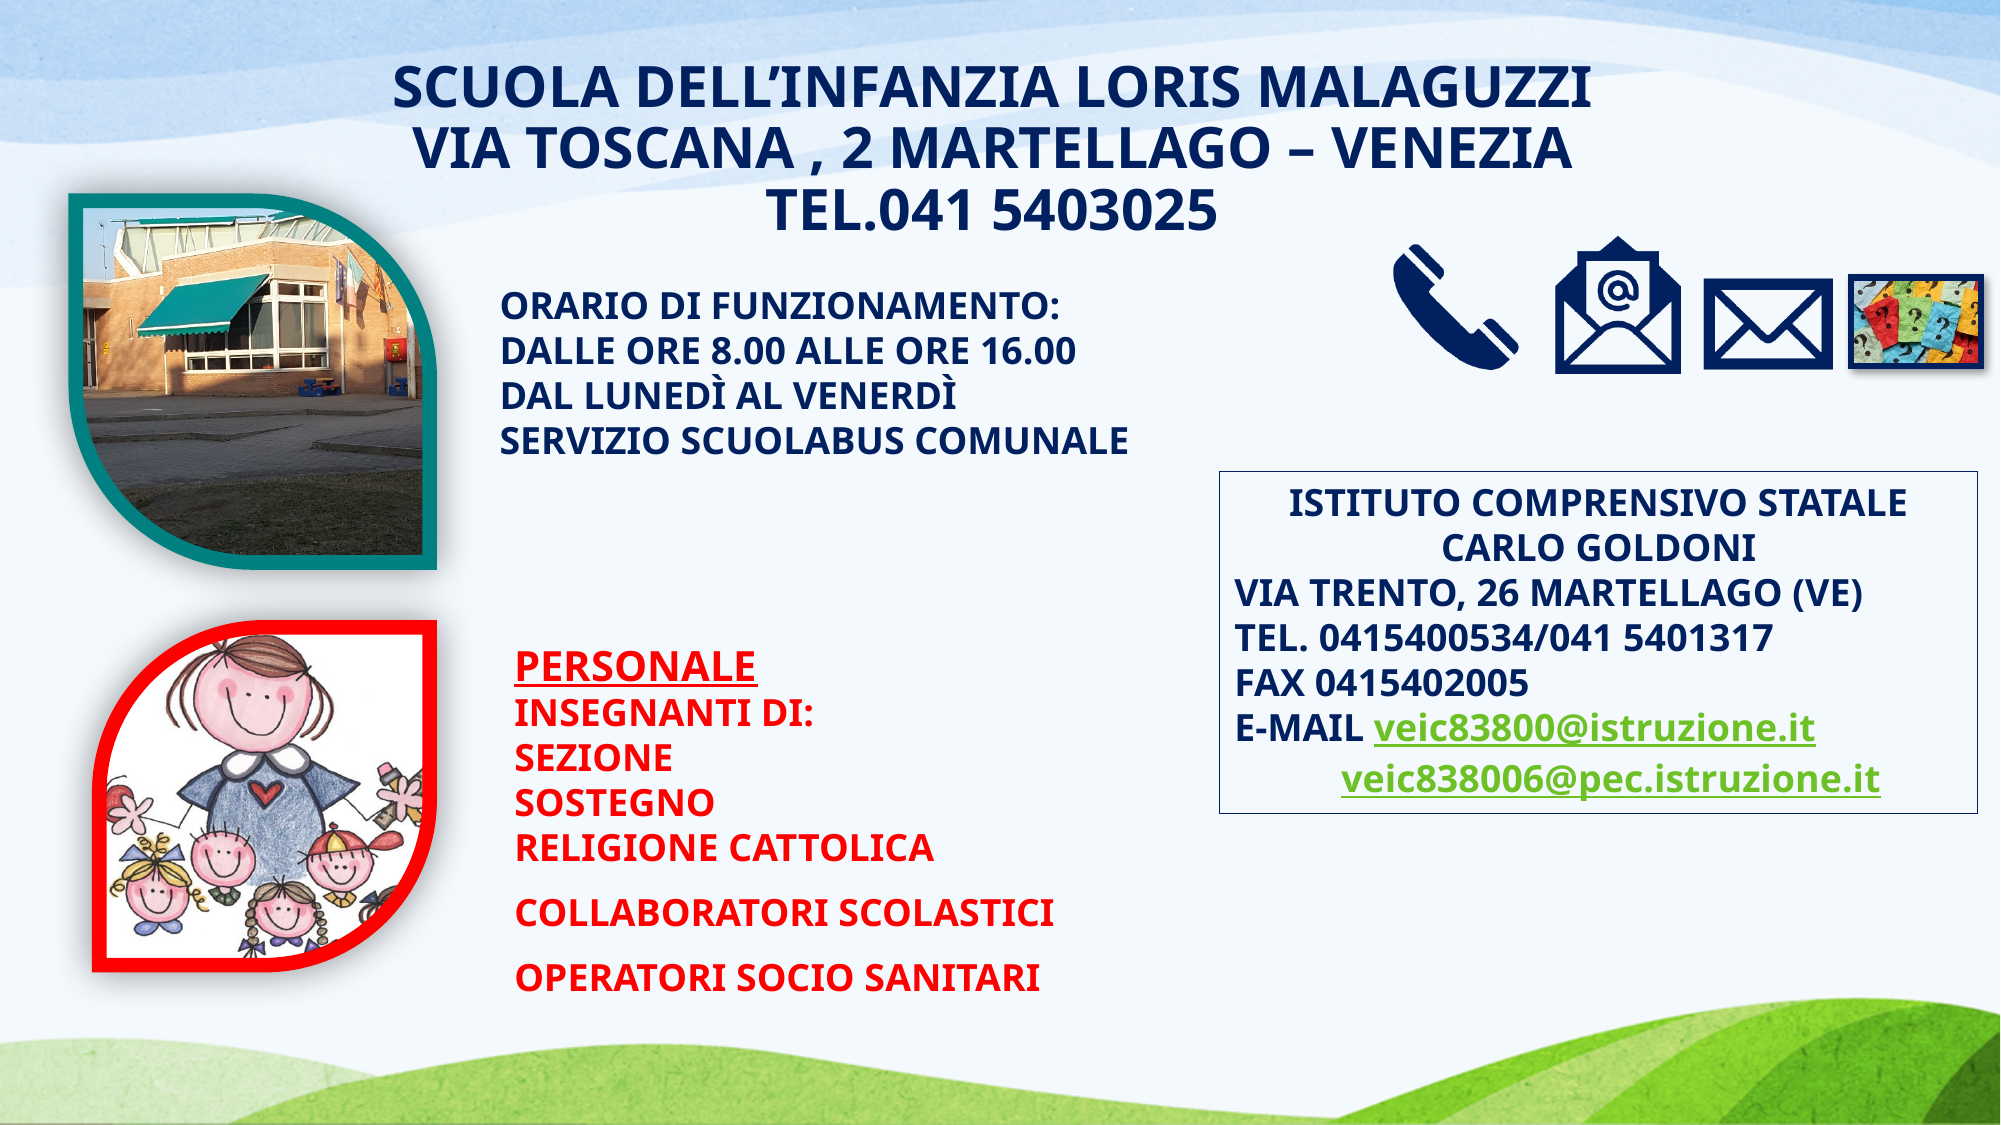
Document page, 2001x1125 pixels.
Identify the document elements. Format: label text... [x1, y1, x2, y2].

title SCUOLA DELL’INFANZIA LORIS MALAGUZZI VIA TOSCANA , 2 MARTELLAGO – VENEZIA TEL.041 5403025 [174, 50, 1825, 250]
text_box ORARIO DI FUNZIONAMENTO: DALLE ORE 8.00 ALLE ORE 16.00 DAL LUNEDÌ AL VENERDÌ SERVIZIO SCUOLABUS COMUNALE [484, 274, 1220, 560]
text_box ISTITUTO COMPRENSIVO STATALE CARLO GOLDONI VIA TRENTO, 26 MARTELLAGO (VE) TEL. 0415400534/041 5401317 FAX 0415402005 E-MAIL veic83800@istruzione.it veic838006@pec.istruzione.it [1219, 471, 1978, 814]
text_box PERSONALE INSEGNANTI DI: SEZIONE SOSTEGNO RELIGIONE CATTOLICA COLLABORATORI SCOLASTICI OPERATORI SOCIO SANITARI [499, 632, 1400, 1052]
picture [0, 0, 2001, 1125]
